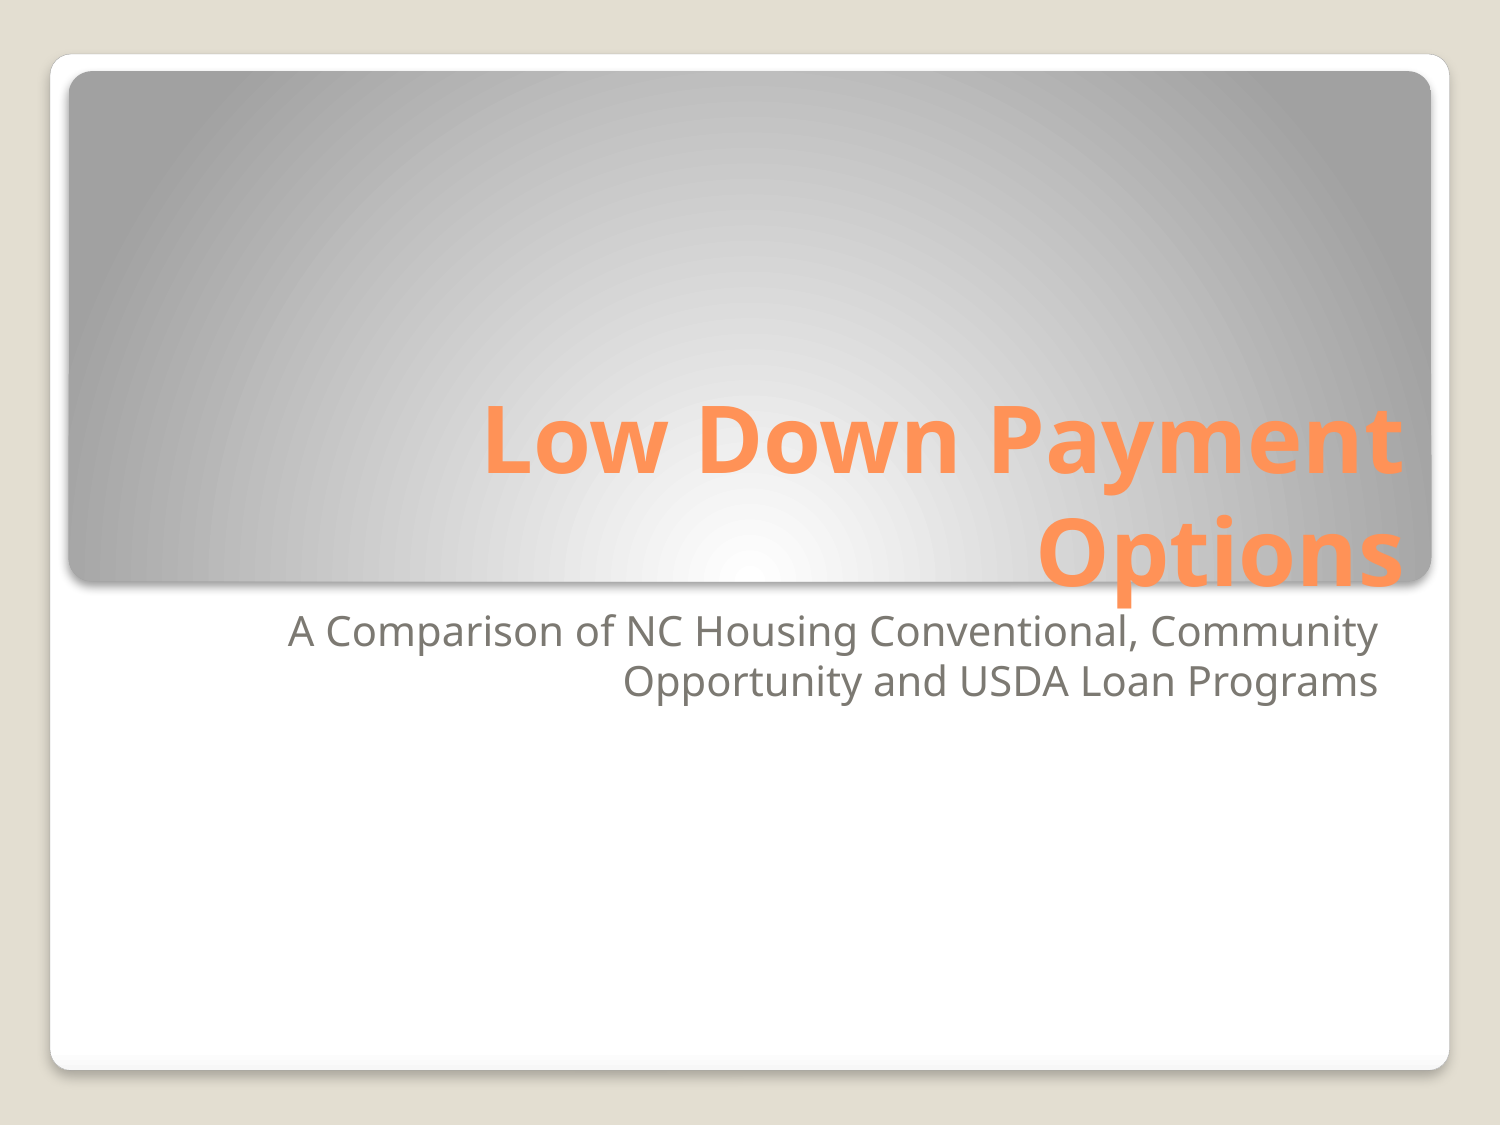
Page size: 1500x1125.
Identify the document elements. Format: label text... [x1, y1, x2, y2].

subtitle A Comparison of NC Housing Conventional, Community Opportunity and USDA Loan Programs [118, 604, 1394, 755]
title Low Down Payment Options [137, 312, 1413, 613]
